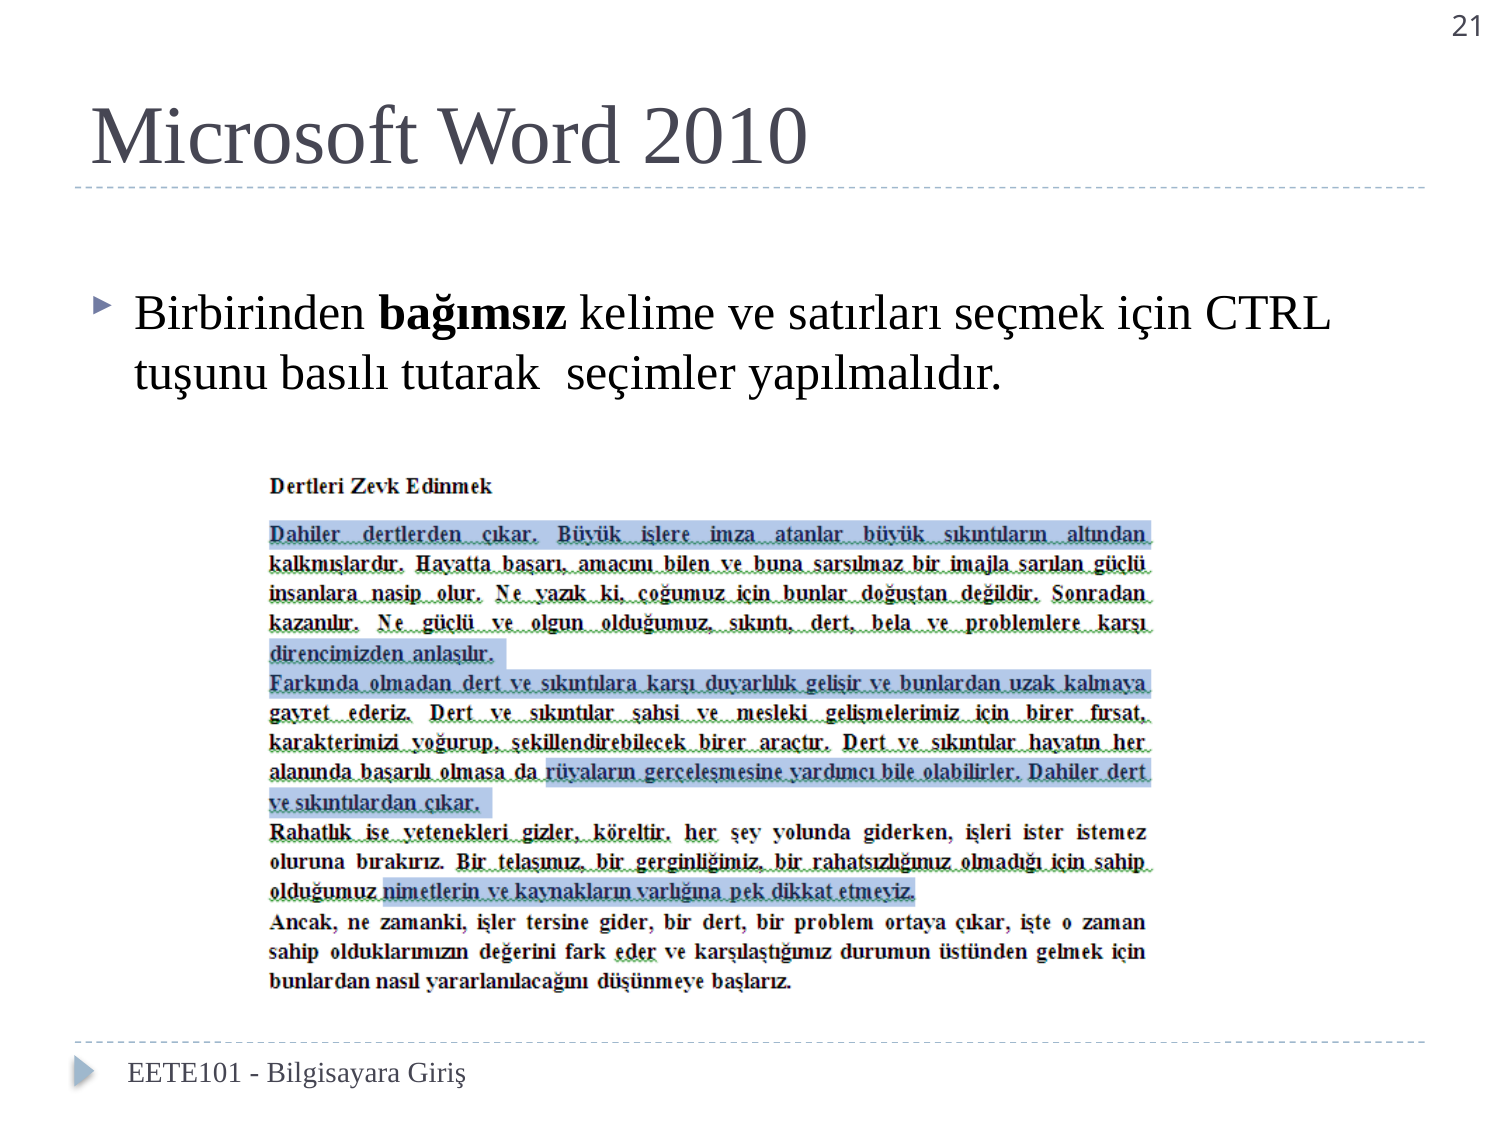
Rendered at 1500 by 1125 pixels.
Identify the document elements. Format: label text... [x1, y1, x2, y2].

picture [222, 415, 1223, 1042]
title Microsoft Word 2010 [75, 24, 1425, 188]
footer EETE101 - Bilgisayara Giriş [112, 1045, 1424, 1106]
list Birbirinden bağımsız kelime ve satırları seçmek için CTRL tuşunu basılı tutarak seçimler yapılmalıdır. [75, 200, 1425, 1010]
slide_number 21 [1423, 0, 1500, 60]
